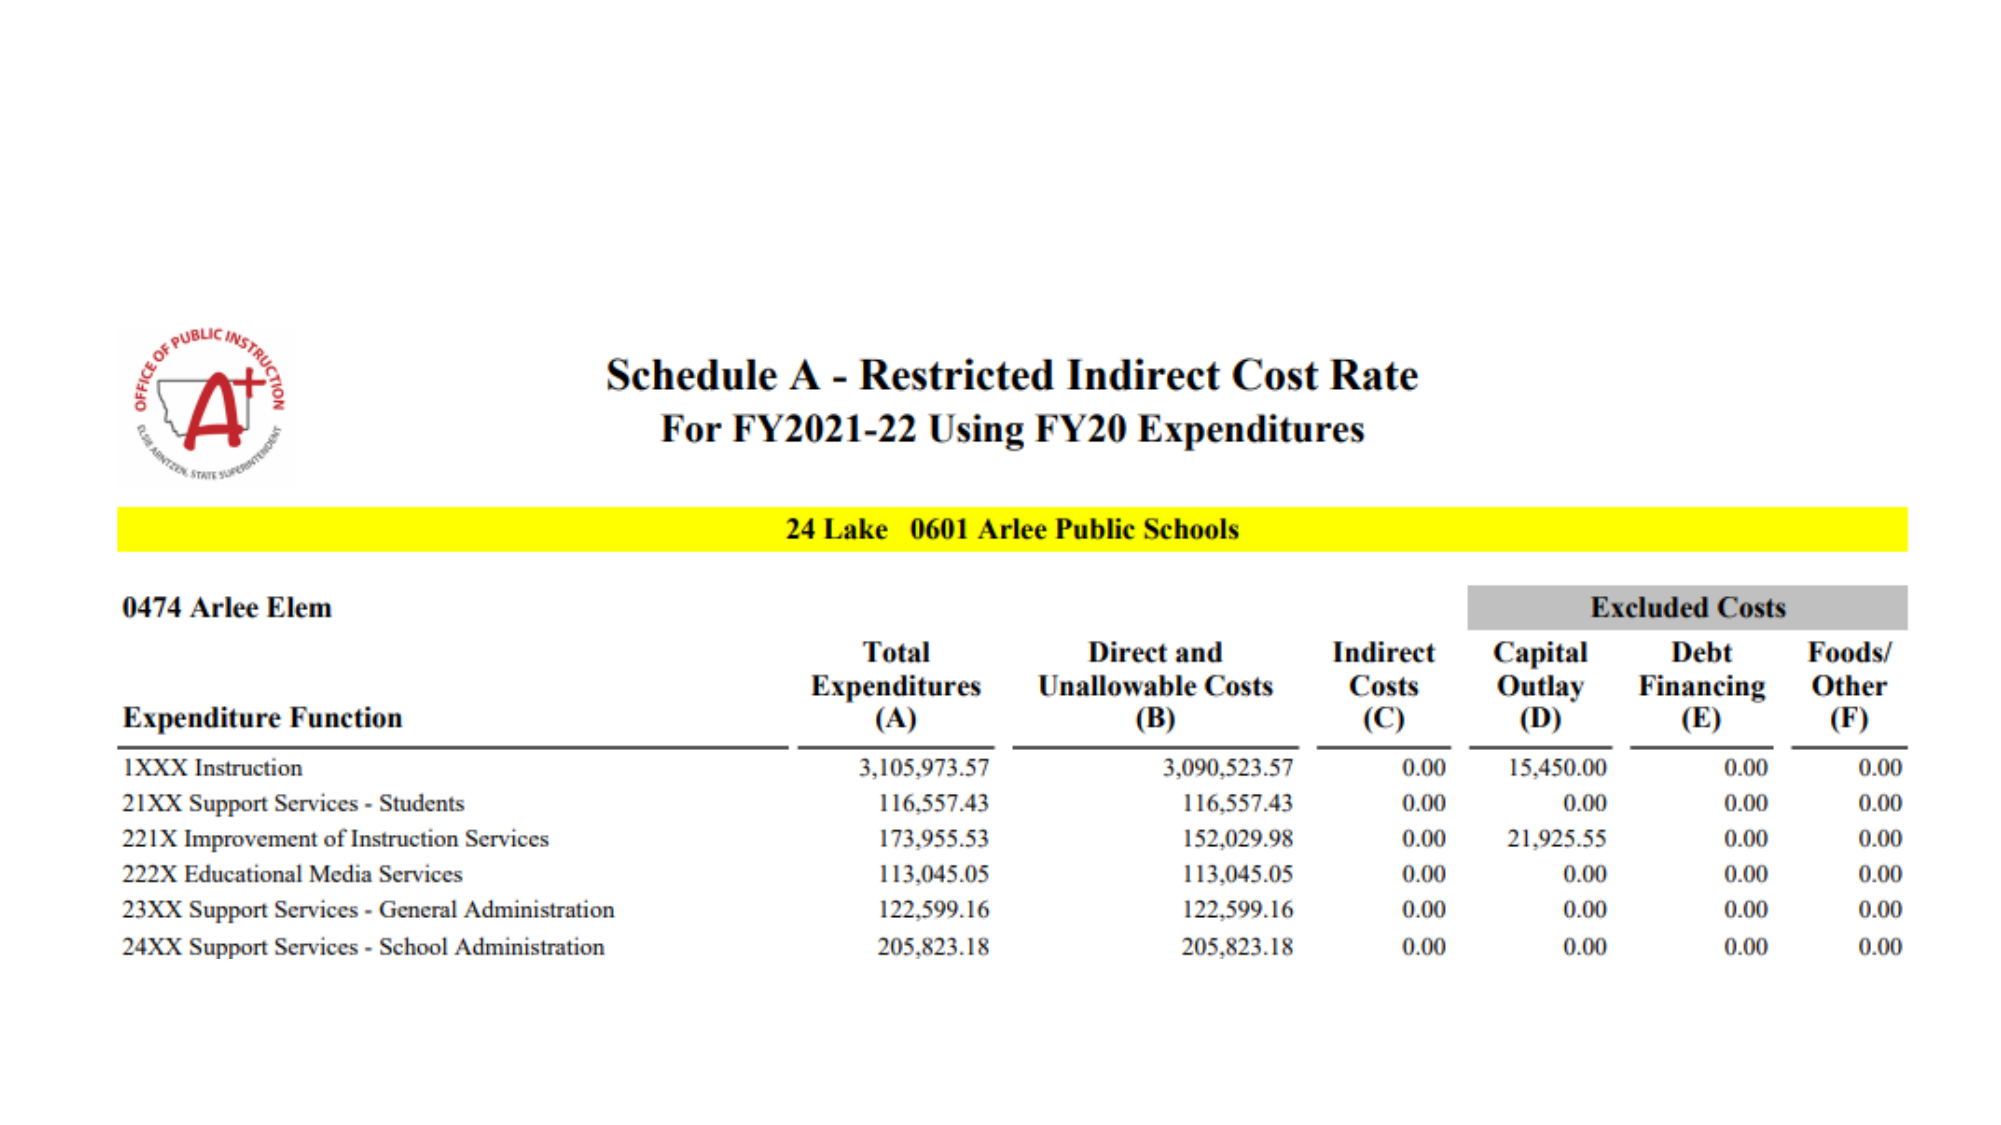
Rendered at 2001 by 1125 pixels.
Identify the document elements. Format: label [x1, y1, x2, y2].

picture [114, 276, 1940, 959]
